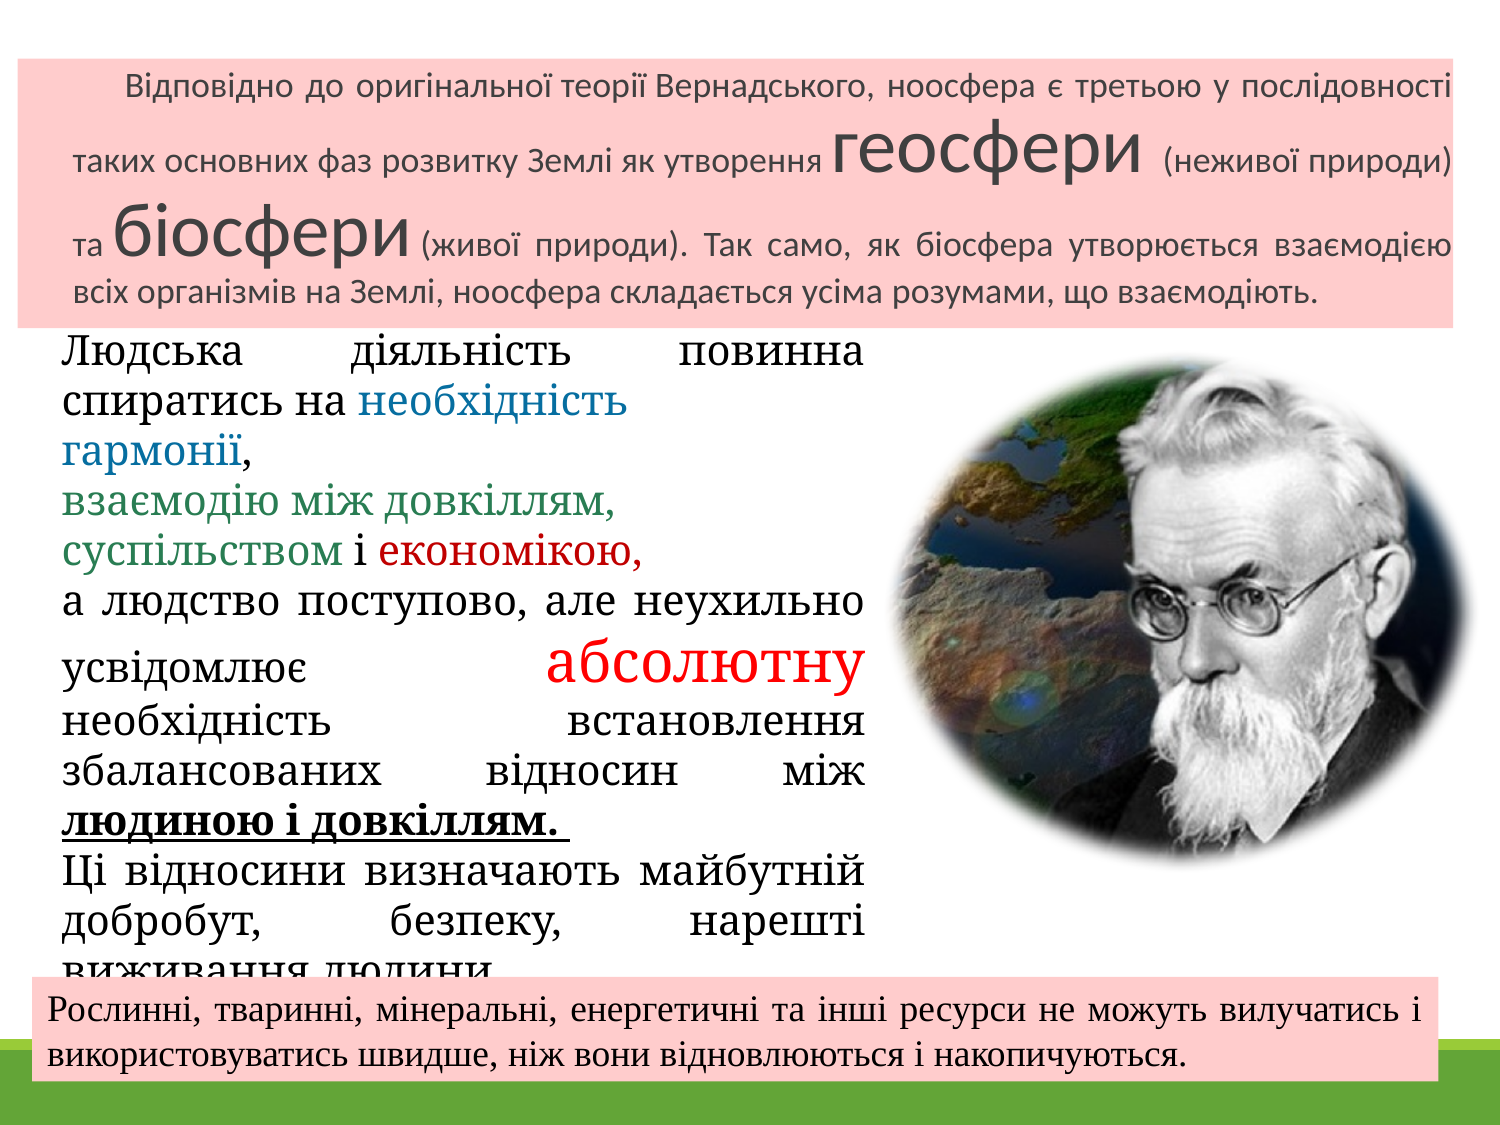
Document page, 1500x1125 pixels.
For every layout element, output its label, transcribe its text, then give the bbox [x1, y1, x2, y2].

list Відповідно до оригінальної теорії Вернадського, ноосфера є третьою у послідовності таких основних фаз розвитку Землі як утворення геосфери (неживої природи) та біосфери (живої природи). Так само, як біосфера утворюється взаємодією всіх організмів на Землі, ноосфера складається усіма розумами, що взаємодіють. [17, 58, 1454, 329]
text_box Людська діяльність повинна спиратись на необхідність гармонії, взаємодію між довкіллям, суспільством і економікою, а людство поступово, але неухильно усвідомлює абсолютну необхідність встановлення збалансованих відносин між людиною і довкіллям. Ці відносини визначають майбутній добробут, безпеку, нарешті виживання людини. [46, 316, 880, 976]
text_box Рослинні, тваринні, мінеральні, енергетичні та інші ресурси не можуть вилучатись і використовуватись швидше, ніж вони відновлюються і накопичуються. [32, 976, 1439, 1082]
picture [881, 349, 1481, 875]
